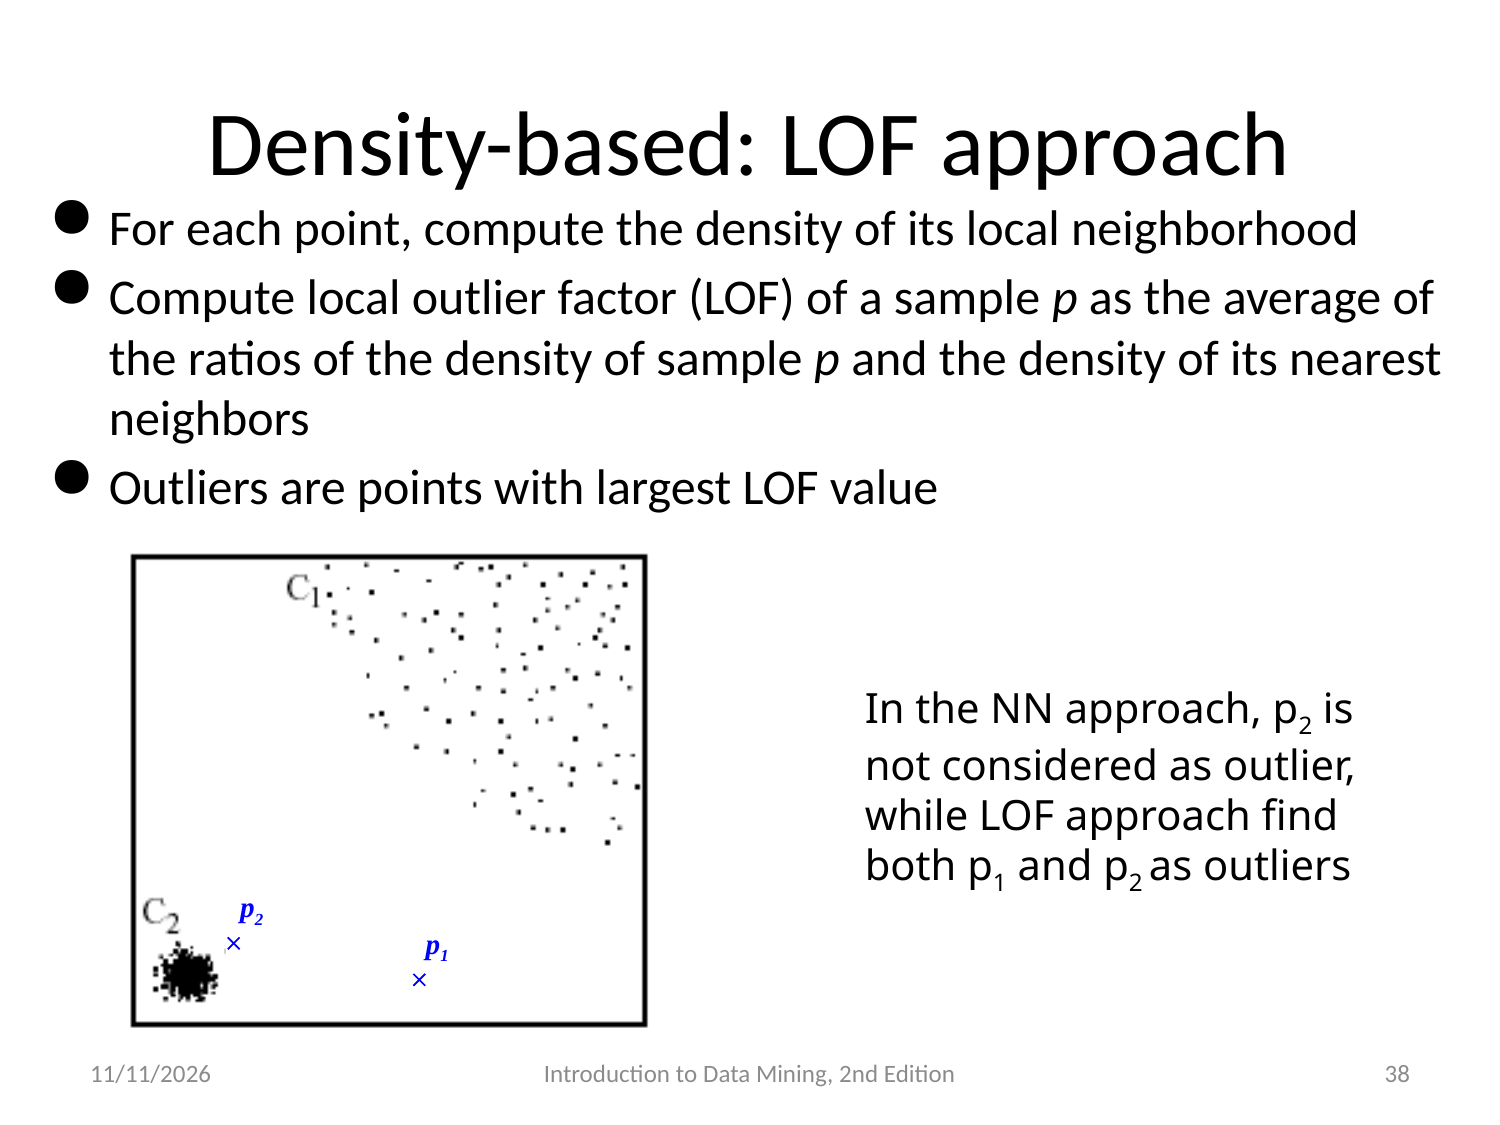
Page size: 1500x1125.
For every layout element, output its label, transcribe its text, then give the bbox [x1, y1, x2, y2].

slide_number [75, 1042, 425, 1103]
footer Introduction to Data Mining, 2nd Edition [512, 1042, 988, 1103]
text_box In the NN approach, p2 is not considered as outlier, while LOF approach find both p1 and p2 as outliers [849, 674, 1400, 904]
slide_number 38 [1074, 1042, 1425, 1103]
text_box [87, 544, 663, 1038]
title Density-based: LOF approach [75, 45, 1425, 187]
list For each point, compute the density of its local neighborhood Compute local outlier factor (LOF) of a sample p as the average of the ratios of the density of sample p and the density of its nearest neighbors Outliers are points with largest LOF value [37, 187, 1475, 538]
